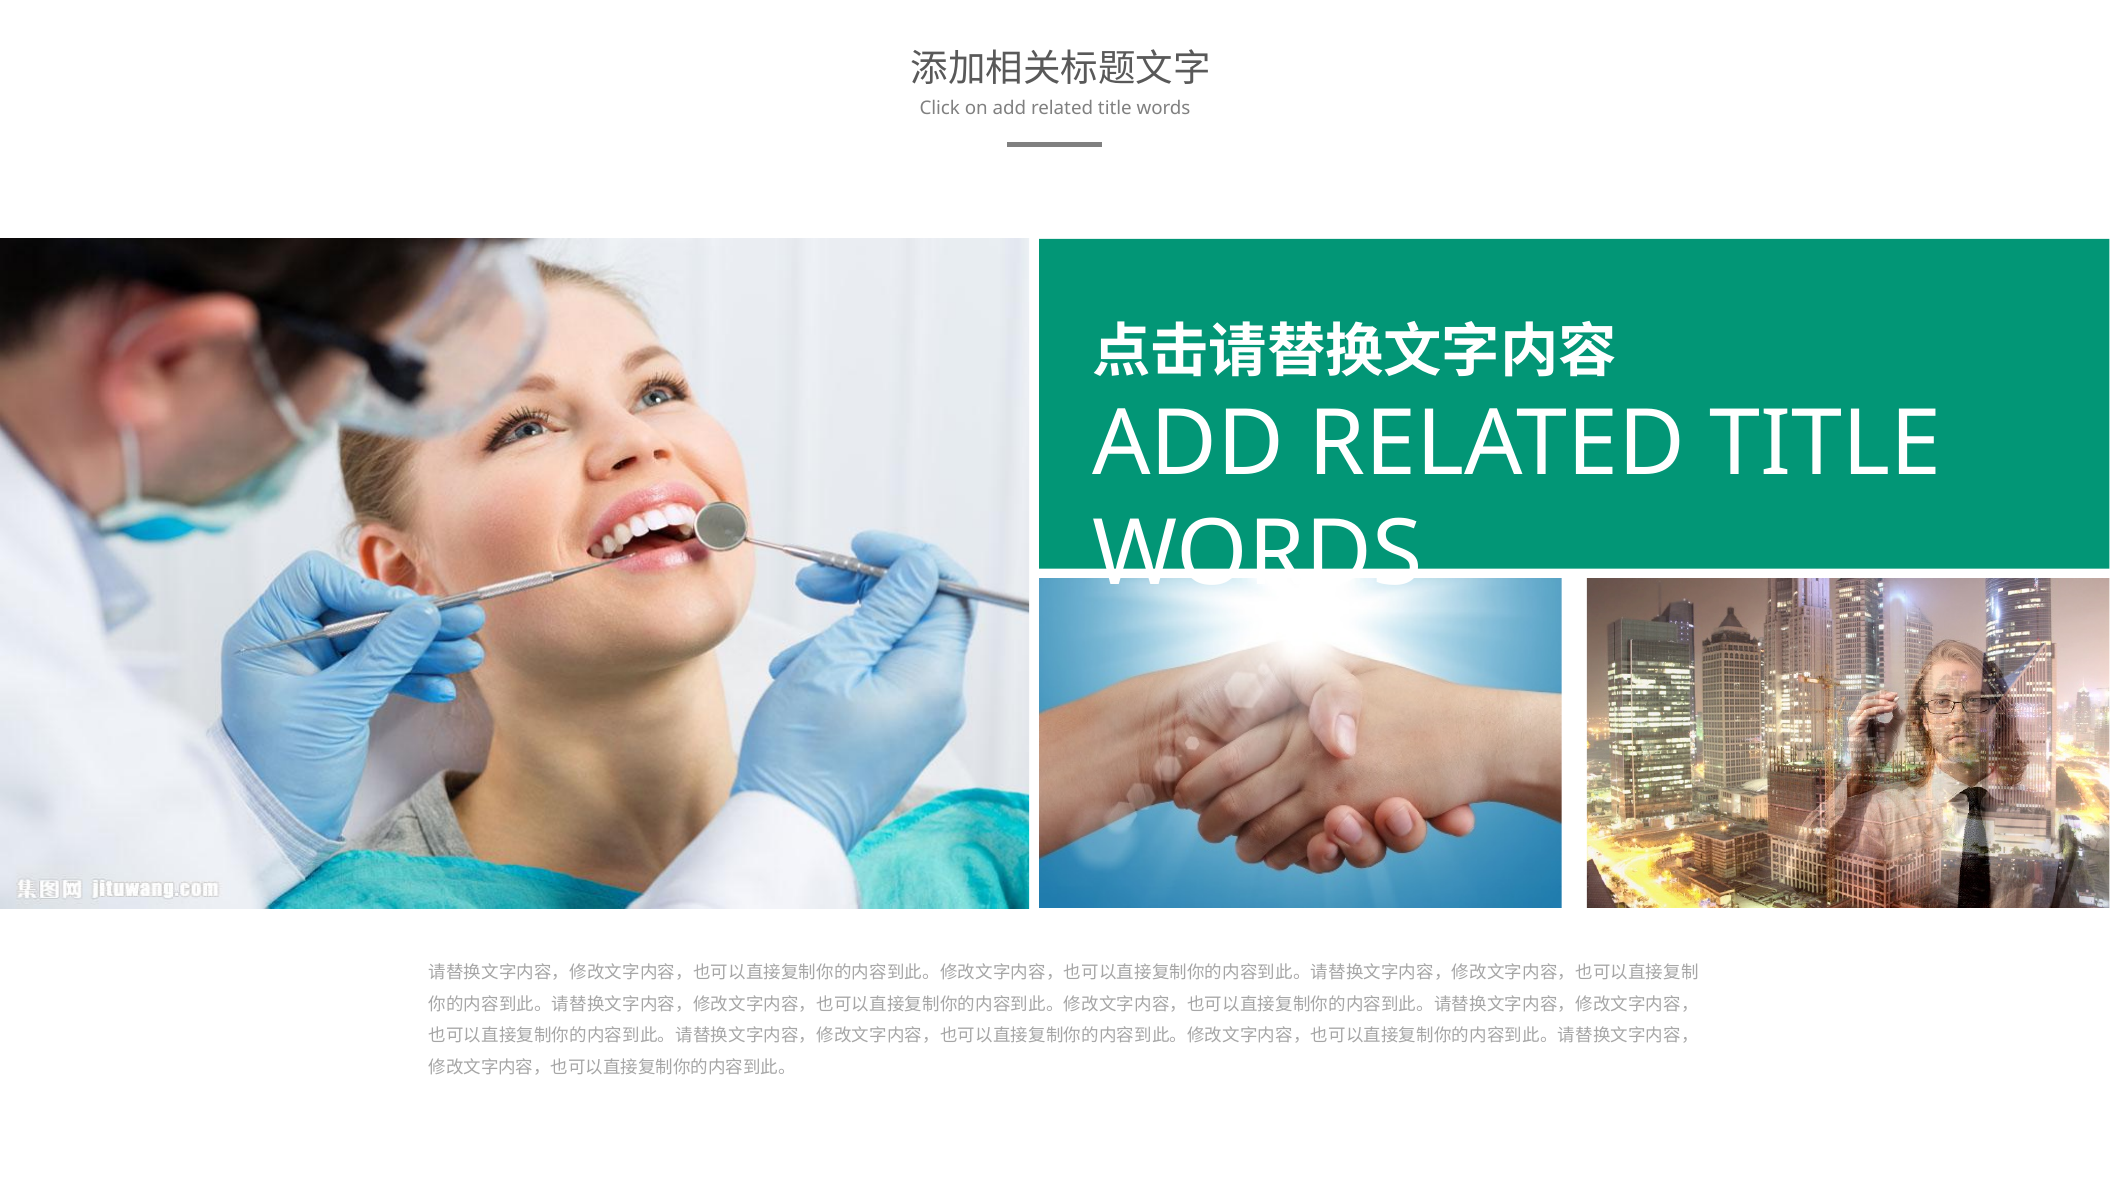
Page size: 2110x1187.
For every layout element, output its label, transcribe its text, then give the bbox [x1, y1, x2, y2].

text_box [1038, 238, 2110, 570]
text_box [1586, 577, 2110, 909]
text_box [1038, 577, 1563, 909]
text_box 添加相关标题文字 [877, 37, 1245, 95]
text_box Click on add related title words [877, 89, 1232, 124]
text_box [0, 238, 1030, 909]
text_box 点击请替换文字内容 ADD RELATED TITLE WORDS [1092, 312, 2057, 603]
text_box 请替换文字内容，修改文字内容，也可以直接复制你的内容到此。修改文字内容，也可以直接复制你的内容到此。请替换文字内容，修改文字内容，也可以直接复制你的内容到此。请替换文字内容，修改文字内容，也可以直接复制你的内容到此。修改文字内容，也可以直接复制你的内容到此。请替换文字内容，修改文字内容，也可以直接复制你的内容到此。请替换文字内容，修改文字内容，也可以直接复制你的内容到此。修改文字内容，也可以直接复制你的内容到此。请替换文字内容，修改文字内容，也可以直接复制你的内容到此。 [428, 950, 1701, 1067]
